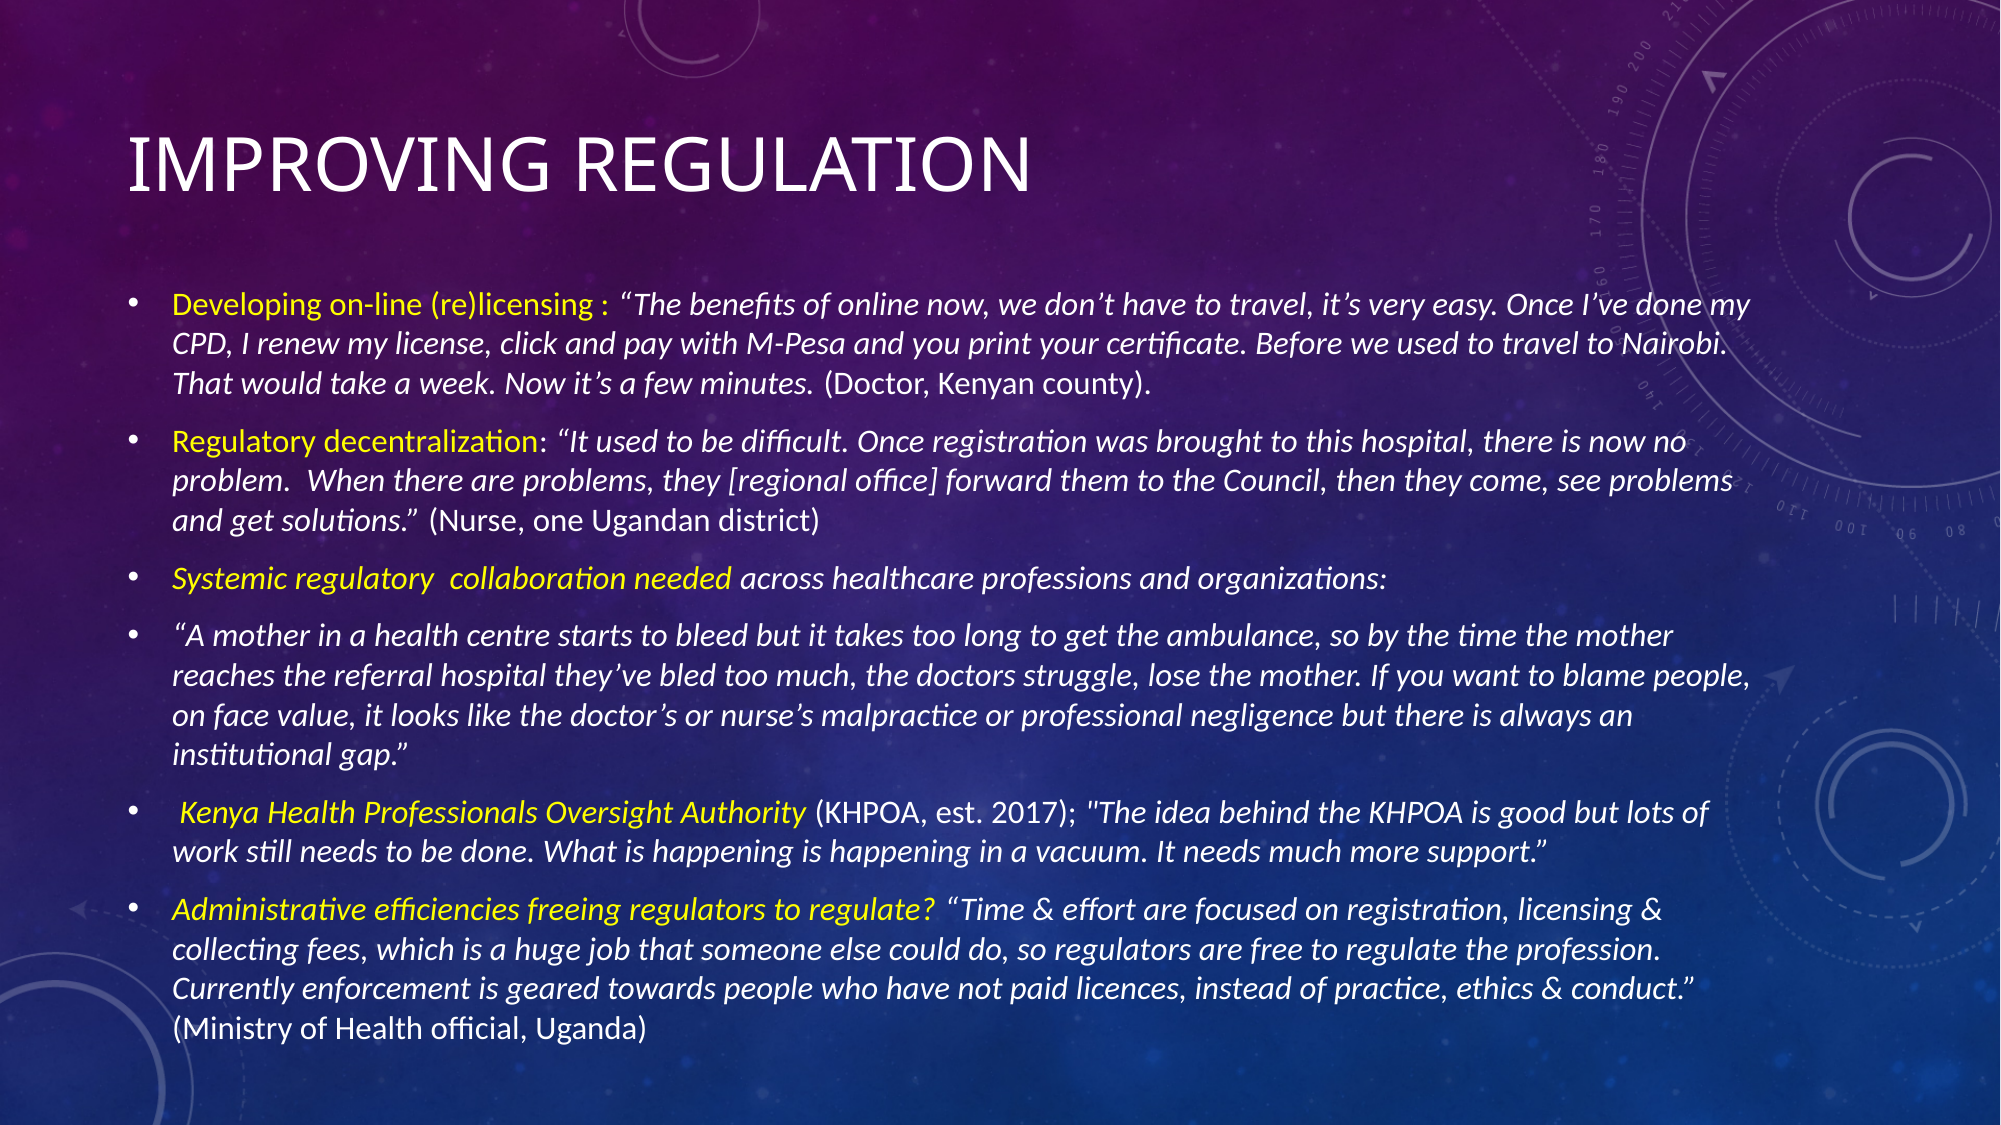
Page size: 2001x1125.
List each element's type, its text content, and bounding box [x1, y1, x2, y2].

list Developing on-line (re)licensing : “The benefits of online now, we don’t have to travel, it’s very easy. Once I’ve done my CPD, I renew my license, click and pay with M-Pesa and you print your certificate. Before we used to travel to Nairobi. That would take a week. Now it’s a few minutes. (Doctor, Kenyan county). Regulatory decentralization: “It used to be difficult. Once registration was brought to this hospital, there is now no problem. When there are problems, they [regional office] forward them to the Council, then they come, see problems and get solutions.” (Nurse, one Ugandan district) Systemic regulatory collaboration needed across healthcare professions and organizations: “A mother in a health centre starts to bleed but it takes too long to get the ambulance, so by the time the mother reaches the referral hospital they’ve bled too much, the doctors struggle, lose the mother. If you want to blame people, on face value, it looks like the doctor’s or nurse’s malpractice or professional negligence but there is always an institutional gap.” Kenya Health Professionals Oversight Authority (KHPOA, est. 2017); "The idea behind the KHPOA is good but lots of work still needs to be done. What is happening is happening in a vacuum. It needs much more support.” Administrative efficiencies freeing regulators to regulate? “Time & effort are focused on registration, licensing & collecting fees, which is a huge job that someone else could do, so regulators are free to regulate the profession. Currently enforcement is geared towards people who have not paid licences, instead of practice, ethics & conduct.” (Ministry of Health official, Uganda) [112, 275, 1775, 1060]
picture [0, 0, 2001, 1125]
title IMPROVING REGULATION [112, 99, 1775, 223]
